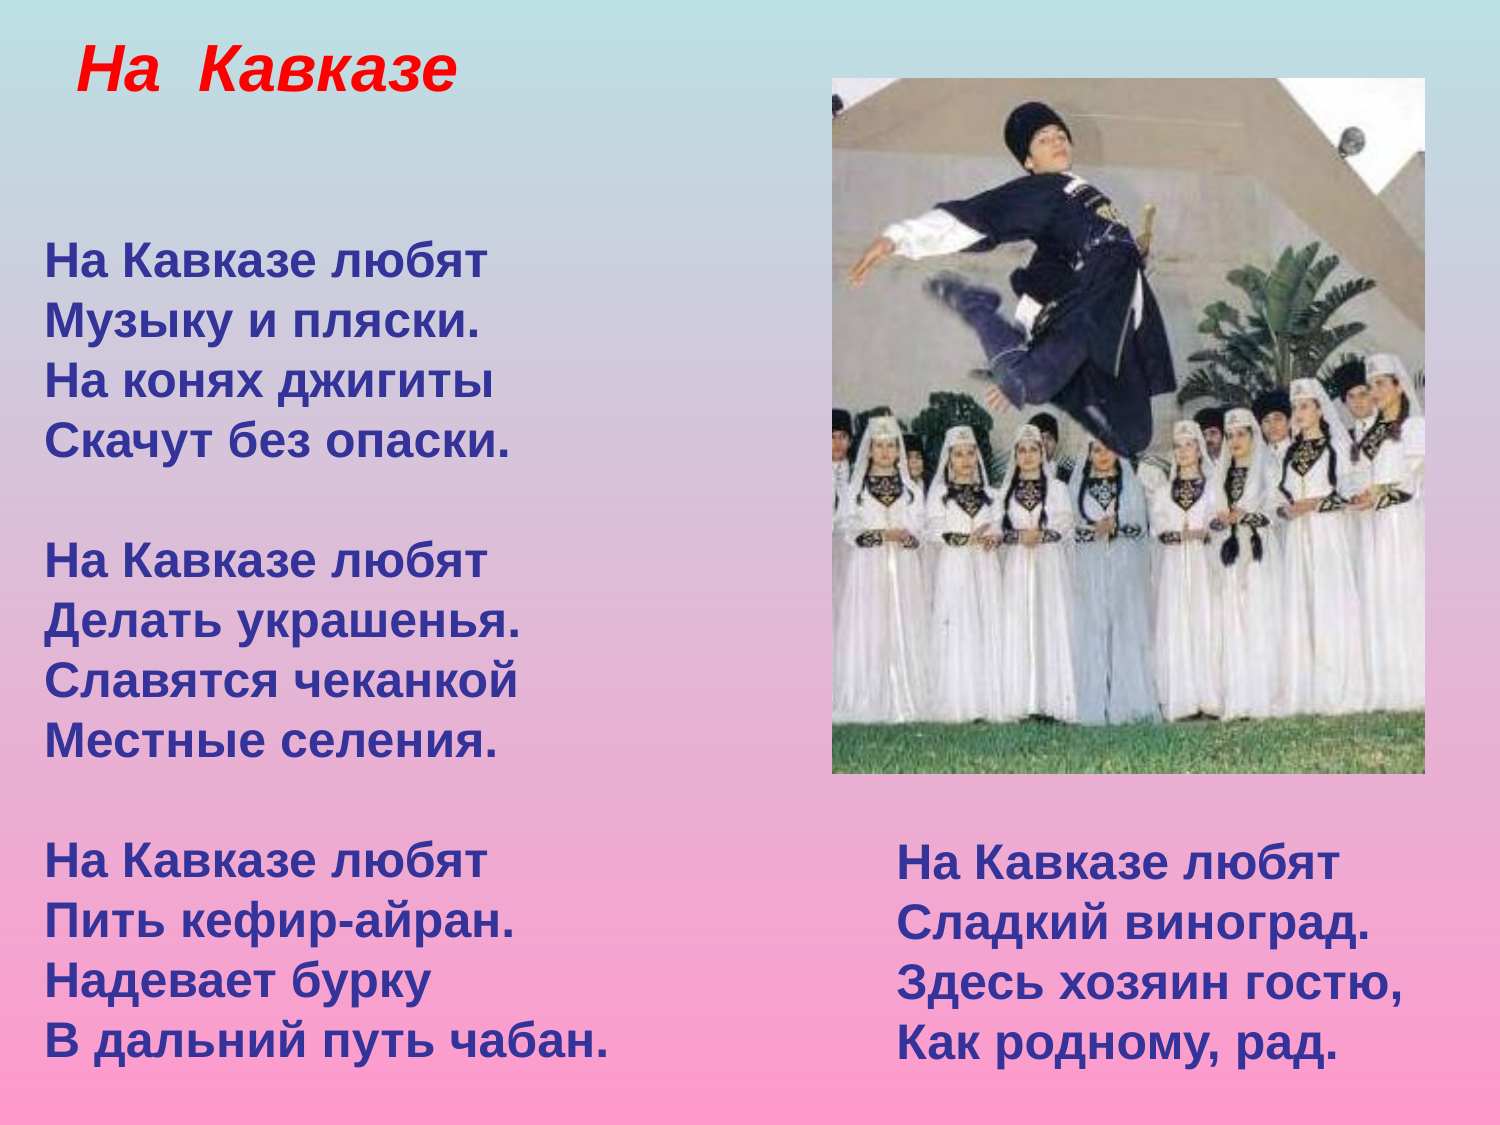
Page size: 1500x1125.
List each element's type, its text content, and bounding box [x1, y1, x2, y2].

text_box На Кавказе любят Сладкий виноград. Здесь хозяин гостю, Как родному, рад. [881, 822, 1419, 1078]
text_box На Кавказе любят Музыку и пляски. На конях джигиты Скачут без опаски. На Кавказе любят Делать украшенья. Славятся чеканкой Местные селения. На Кавказе любят Пить кефир-айран. Надевает бурку В дальний путь чабан. [29, 219, 632, 1125]
picture [832, 77, 1425, 775]
text_box На Кавказе [61, 17, 475, 113]
